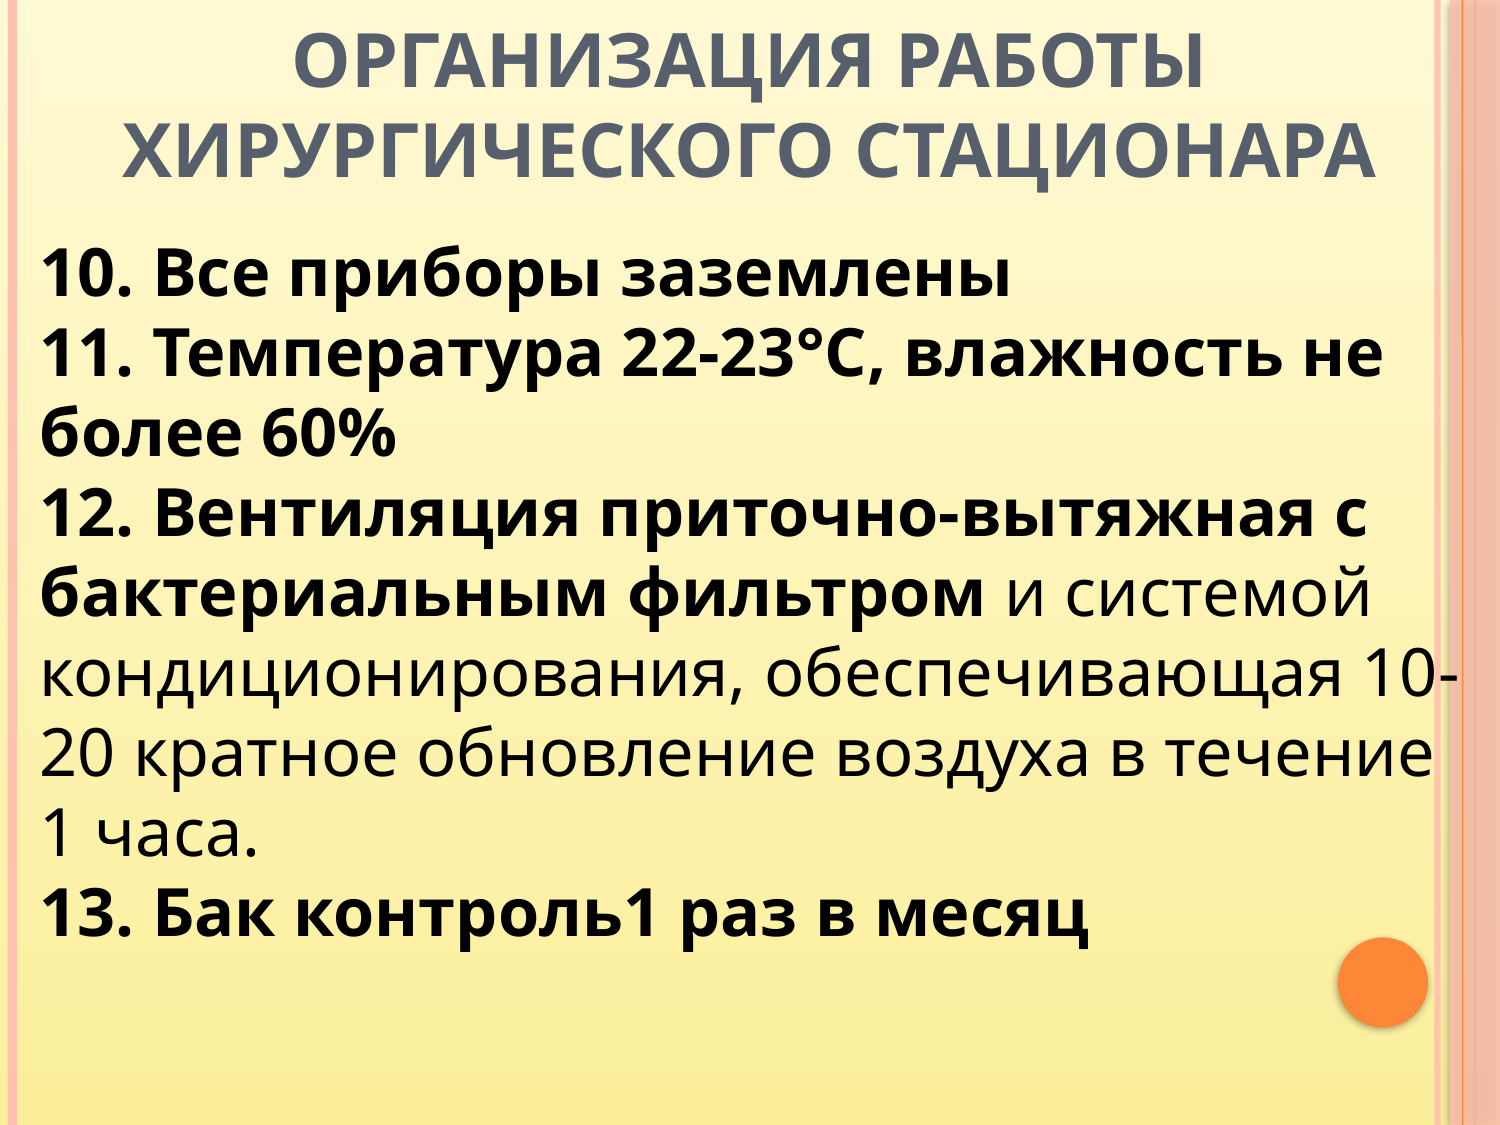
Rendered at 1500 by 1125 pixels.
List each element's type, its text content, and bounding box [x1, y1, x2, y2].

title Организация работы хирургического стационара [49, 0, 1450, 200]
text_box 10. Все приборы заземлены 11. Температура 22-23°С, влажность не более 60% 12. Вентиляция приточно-вытяжная с бактериальным фильтром и системой кондиционирования, обеспечивающая 10-20 кратное обновление воздуха в течение 1 часа. 13. Бак контроль1 раз в месяц [24, 222, 1500, 1037]
